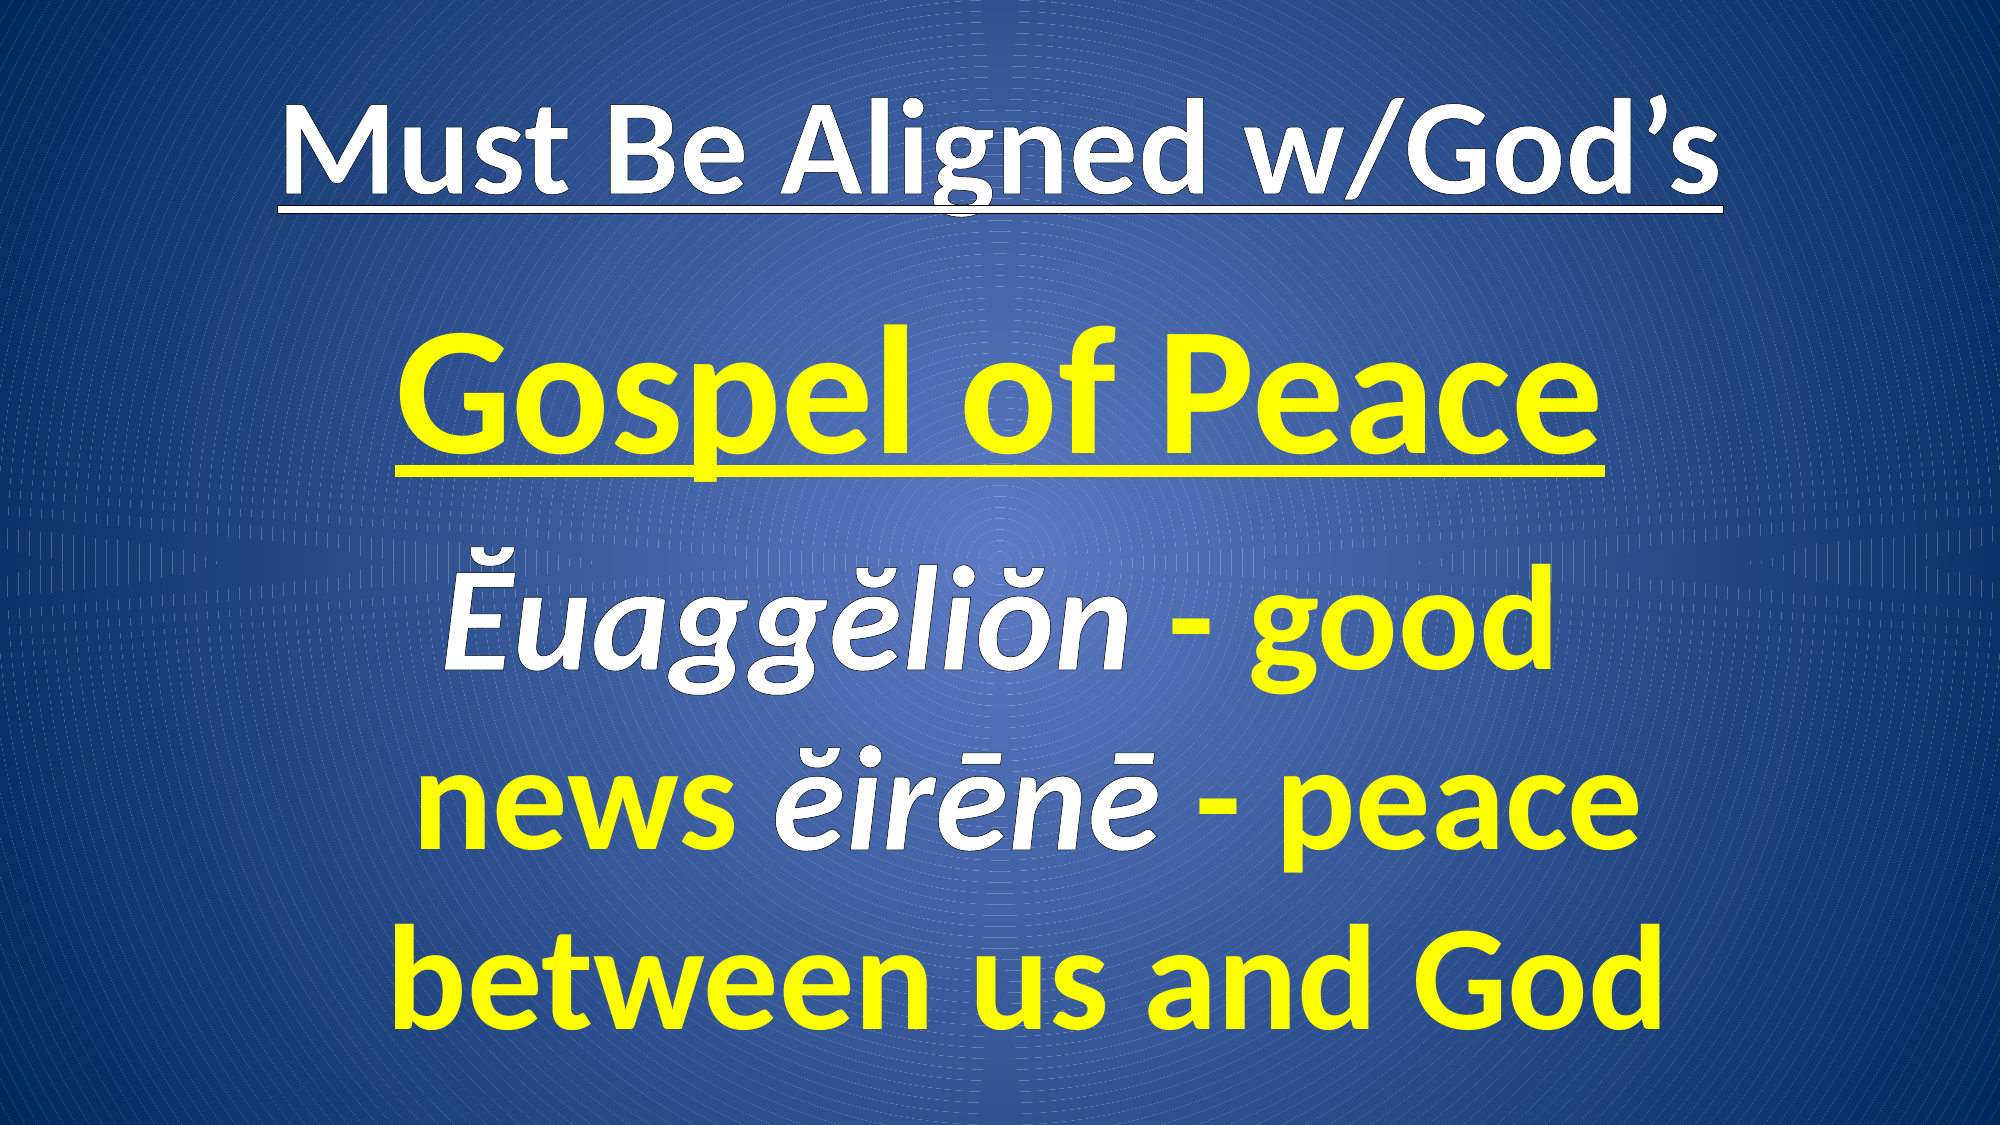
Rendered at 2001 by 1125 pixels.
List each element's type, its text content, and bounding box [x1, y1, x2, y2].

title Must Be Aligned w/God’s [249, 45, 1750, 233]
list Gospel of Peace Ĕuaggĕliŏn - good news ĕirēnē - peace between us and God [249, 262, 1750, 1125]
